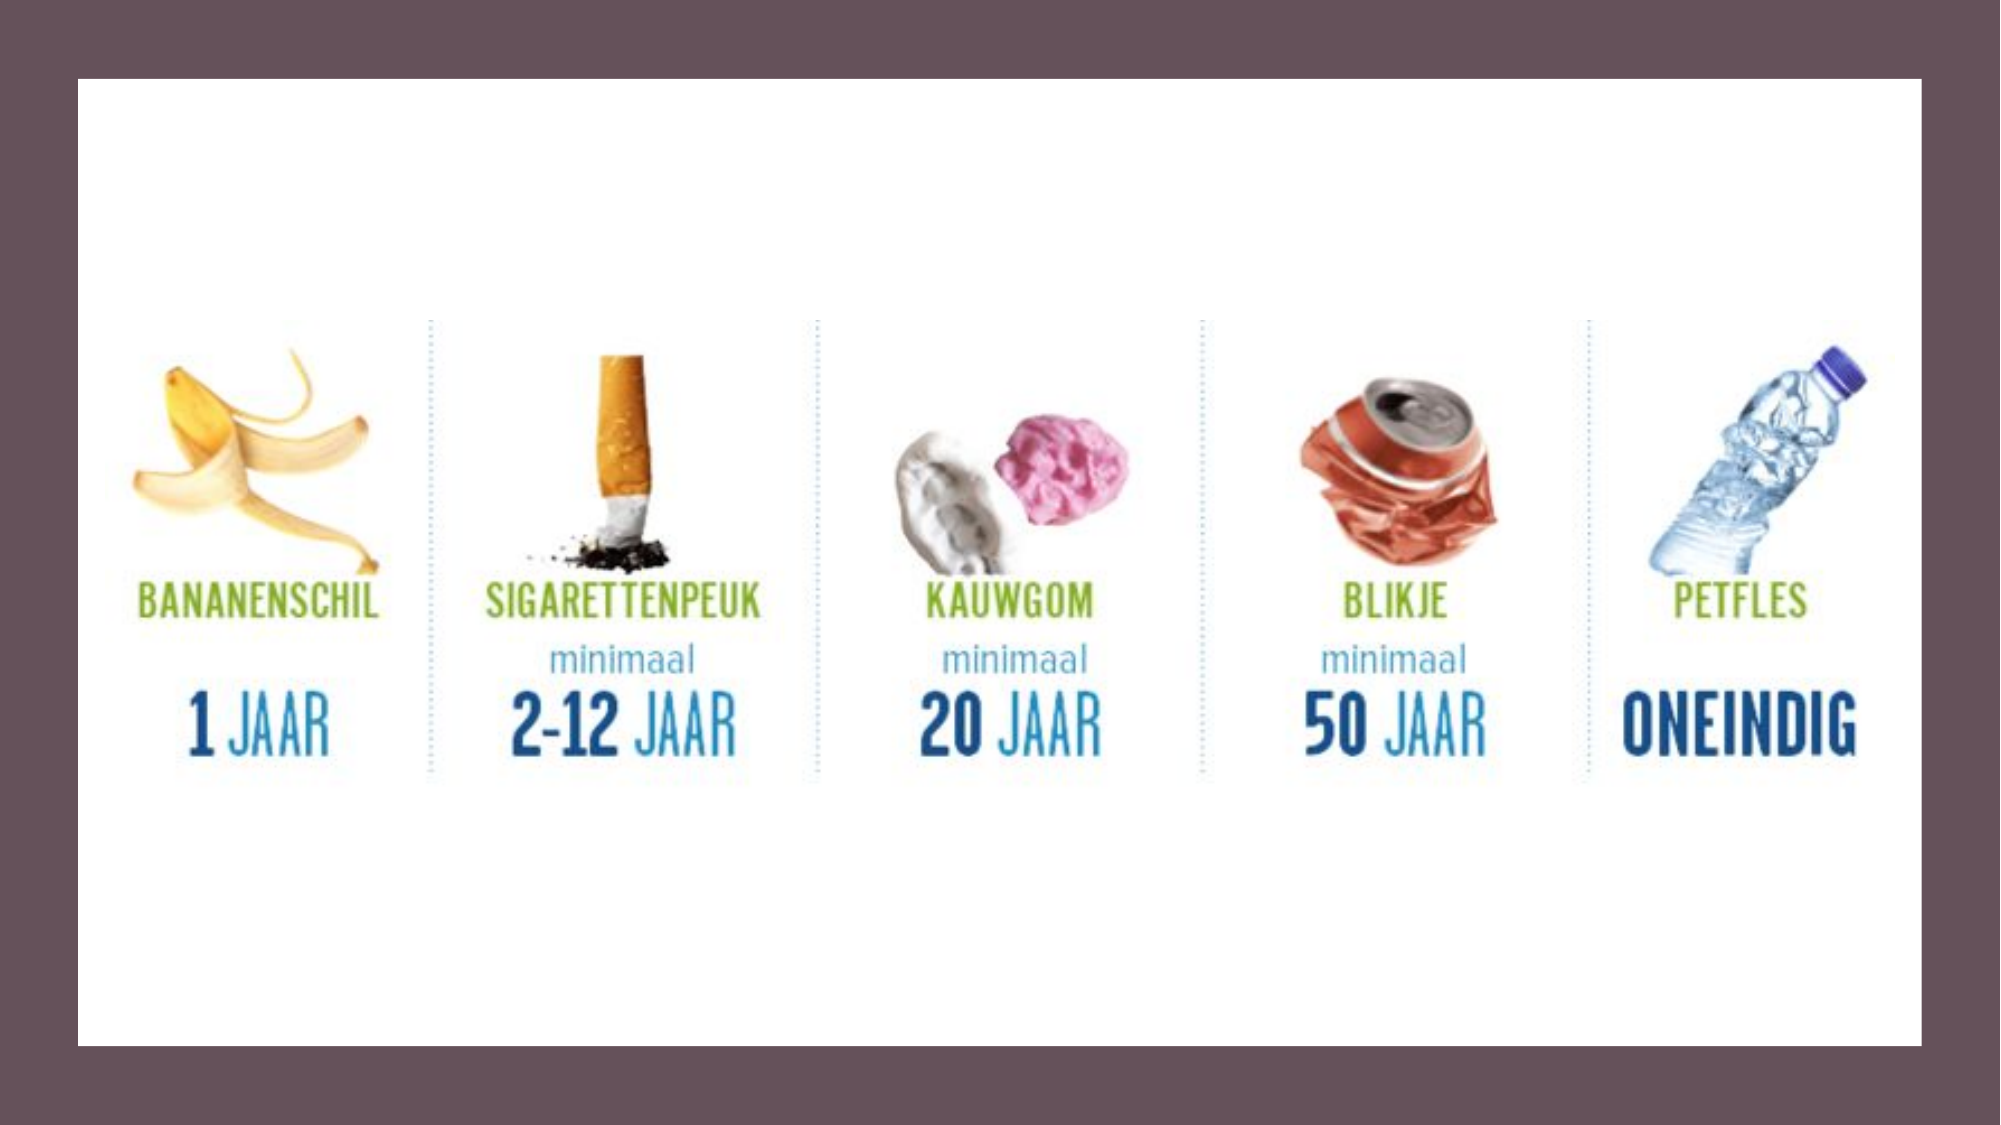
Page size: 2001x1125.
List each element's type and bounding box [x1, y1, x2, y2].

text_box [77, 78, 1923, 1047]
picture [105, 320, 1895, 805]
text_box [0, 0, 2000, 1125]
